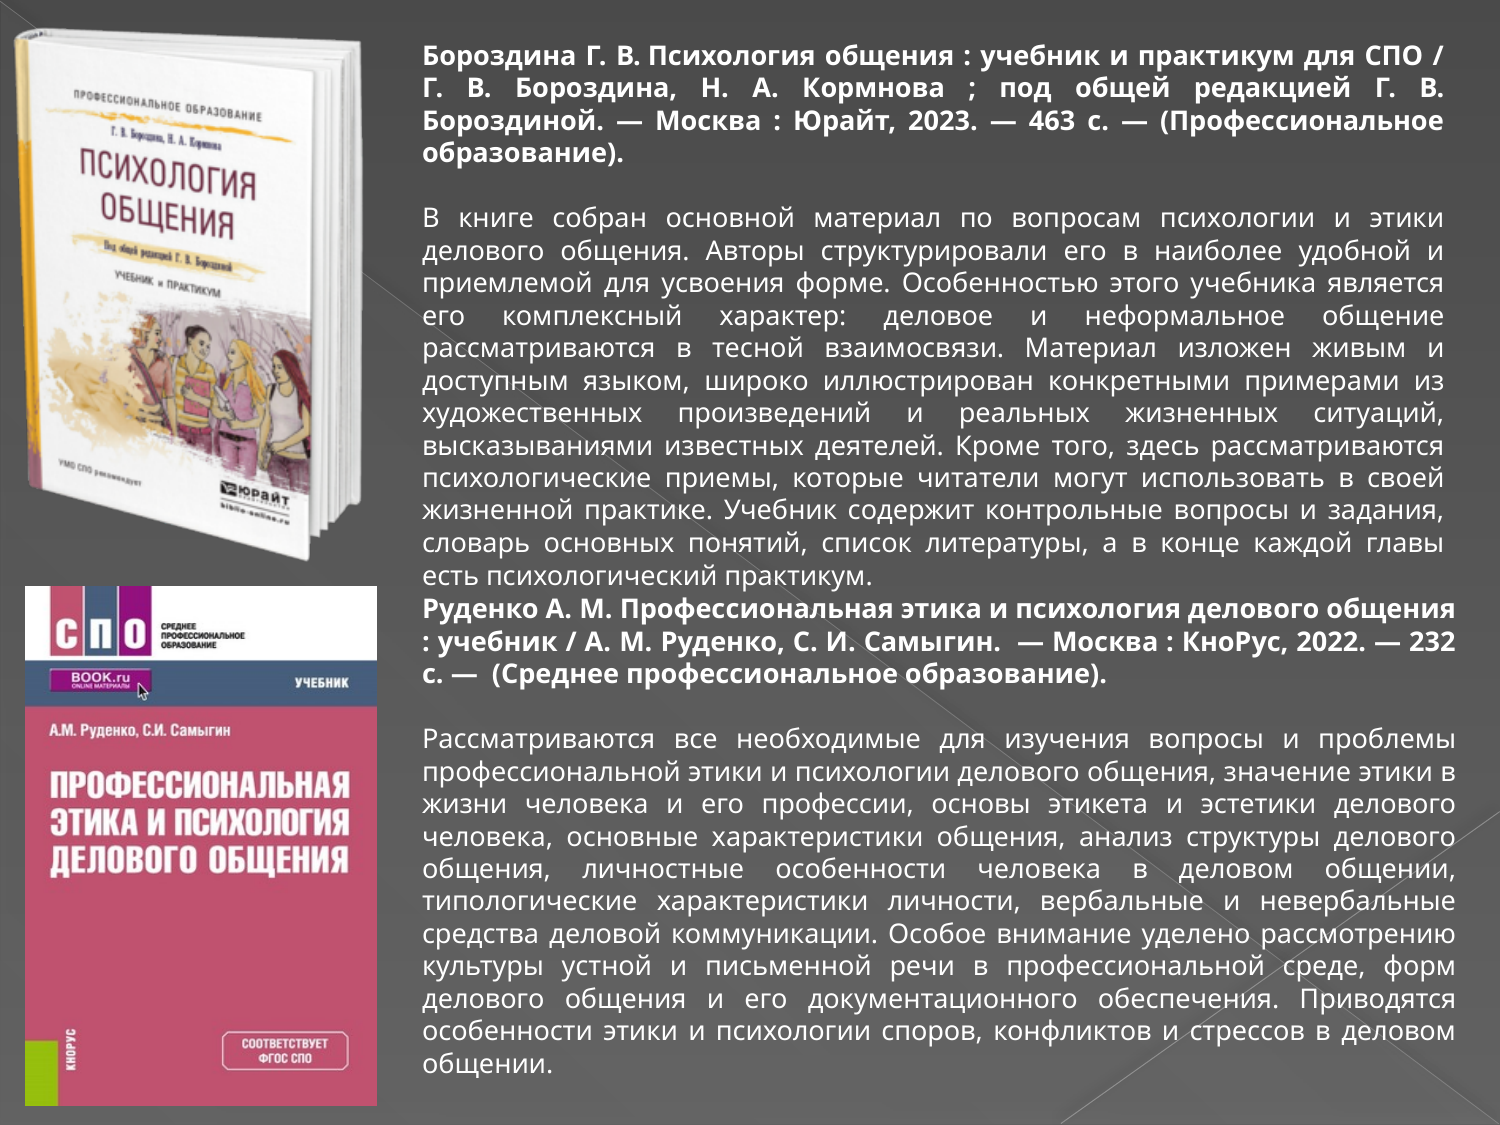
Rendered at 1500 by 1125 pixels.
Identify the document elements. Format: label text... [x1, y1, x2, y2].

text_box Бороздина Г. В. Психология общения : учебник и практикум для СПО / Г. В. Бороздина, Н. А. Кормнова ; под общей редакцией Г. В. Бороздиной. — Москва : Юрайт, 2023. — 463 с. — (Профессиональное образование). В книге собран основной материал по вопросам психологии и этики делового общения. Авторы структурировали его в наиболее удобной и приемлемой для усвоения форме. Особенностью этого учебника является его комплексный характер: деловое и неформальное общение рассматриваются в тесной взаимосвязи. Материал изложен живым и доступным языком, широко иллюстрирован конкретными примерами из художественных произведений и реальных жизненных ситуаций, высказываниями известных деятелей. Кроме того, здесь рассматриваются психологические приемы, которые читатели могут использовать в своей жизненной практике. Учебник содержит контрольные вопросы и задания, словарь основных понятий, список литературы, а в конце каждой главы есть психологический практикум. [407, 30, 1459, 584]
picture [0, 0, 377, 1107]
text_box Руденко А. М. Профессиональная этика и психология делового общения : учебник / А. М. Руденко, С. И. Самыгин. — Москва : КноРус, 2022. — 232 с. — (Среднее профессиональное образование). Рассматриваются все необходимые для изучения вопросы и проблемы профессиональной этики и психологии делового общения, значение этики в жизни человека и его профессии, основы этикета и эстетики делового человека, основные характеристики общения, анализ структуры делового общения, личностные особенности человека в деловом общении, типологические характеристики личности, вербальные и невербальные средства деловой коммуникации. Особое внимание уделено рассмотрению культуры устной и письменной речи в профессиональной среде, форм делового общения и его документационного обеспечения. Приводятся особенности этики и психологии споров, конфликтов и стрессов в деловом общении. [407, 584, 1471, 1087]
